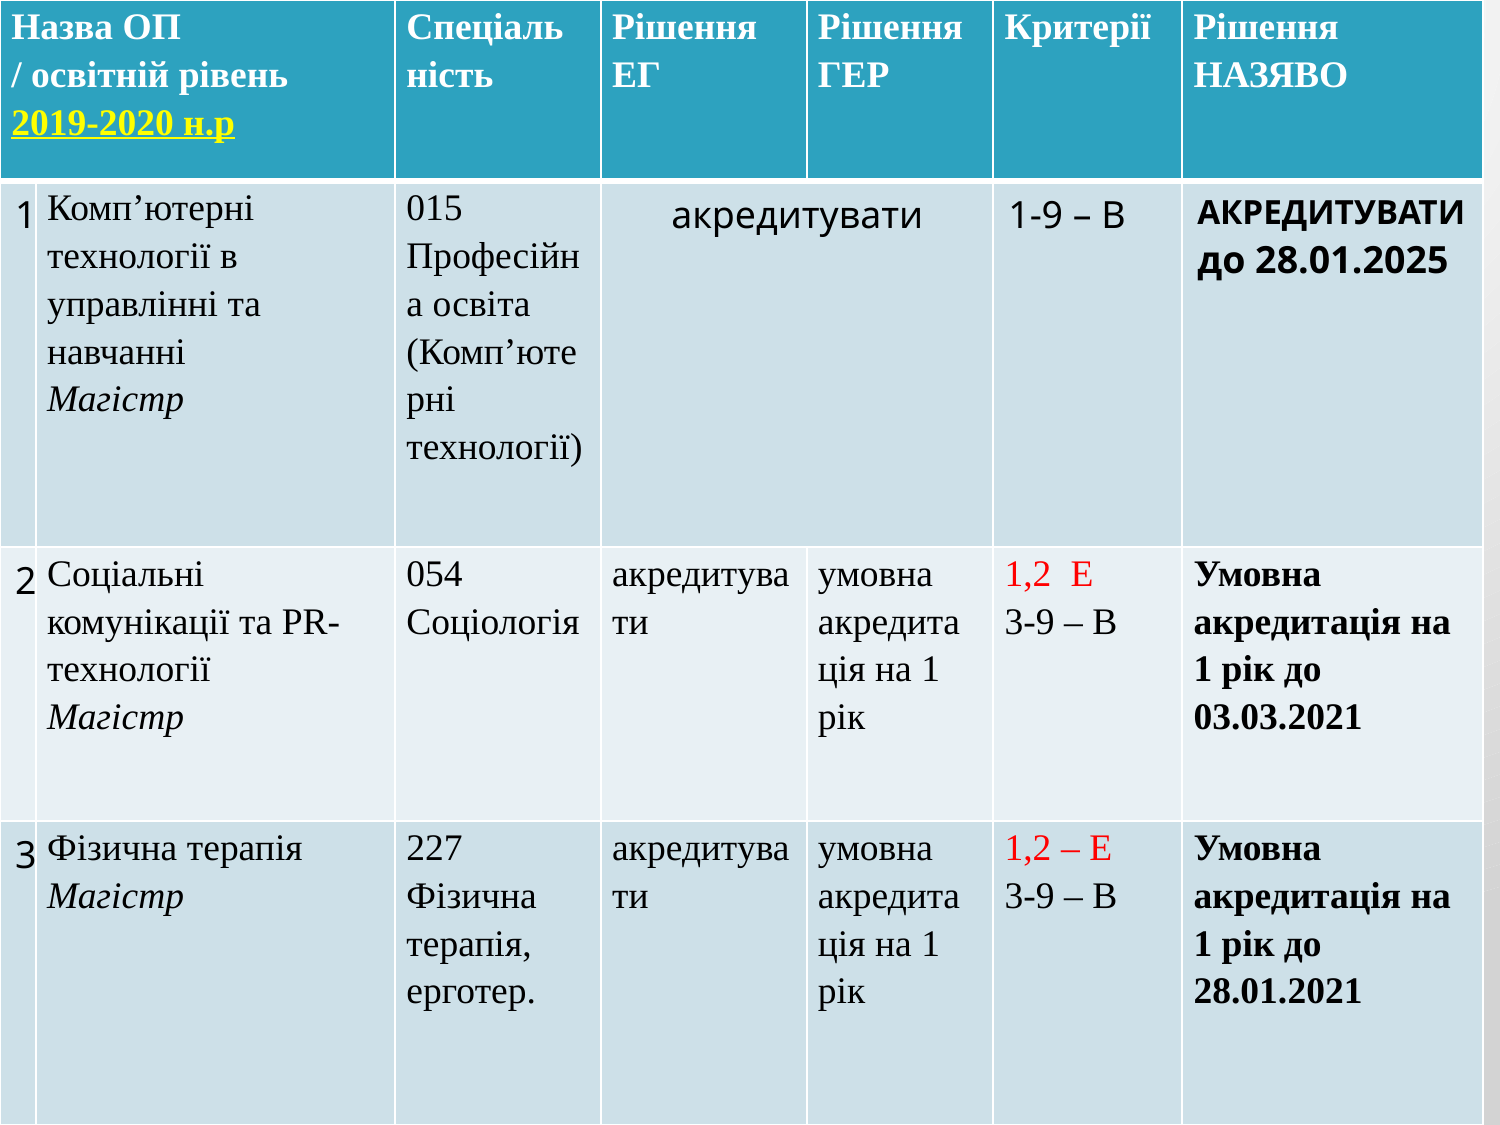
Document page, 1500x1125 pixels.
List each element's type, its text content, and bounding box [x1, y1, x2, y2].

table_header Критерії [994, 1, 1181, 178]
table_header Назва ОП / освітній рівень 2019-2020 н.р [1, 1, 394, 178]
table_cell акредитувати [602, 822, 806, 1124]
table_header Рішення ГЕР [808, 1, 992, 178]
table_cell акредитувати [602, 184, 992, 546]
table_cell Комп’ютерні технології в управлінні та навчанні Магістр [37, 184, 394, 546]
table_header Рішення ЕГ [602, 1, 806, 178]
table_cell Фізична терапія Магістр [37, 822, 394, 1124]
table_cell акредитувати [602, 548, 806, 820]
table_header Спеціаль ність [396, 1, 600, 178]
table_cell 227 Фізична терапія, ерготер. [396, 822, 600, 1124]
table_cell 2 [1, 548, 35, 820]
table_header Рішення НАЗЯВО [1183, 1, 1482, 178]
table_cell 1 [1, 184, 35, 546]
table_cell Соціальні комунікації та PR-технології Магістр [37, 548, 394, 820]
table_cell Умовна акредитація на 1 рік до 03.03.2021 [1183, 548, 1482, 820]
table_cell АКРЕДИТУВАТИ до 28.01.2025 [1183, 184, 1482, 546]
table_cell 1-9 – В [994, 184, 1181, 546]
table_cell 1,2 – Е 3-9 – В [994, 822, 1181, 1124]
table_cell 015 Професійна освіта (Комп’ютерні технології) [396, 184, 600, 546]
table_cell умовна акредита ція на 1 рік [808, 822, 992, 1124]
table_cell 1,2 Е 3-9 – В [994, 548, 1181, 820]
table_cell умовна акредита ція на 1 рік [808, 548, 992, 820]
table_cell 3 [1, 822, 35, 1124]
table_cell Умовна акредитація на 1 рік до 28.01.2021 [1183, 822, 1482, 1124]
table_cell 054 Соціологія [396, 548, 600, 820]
